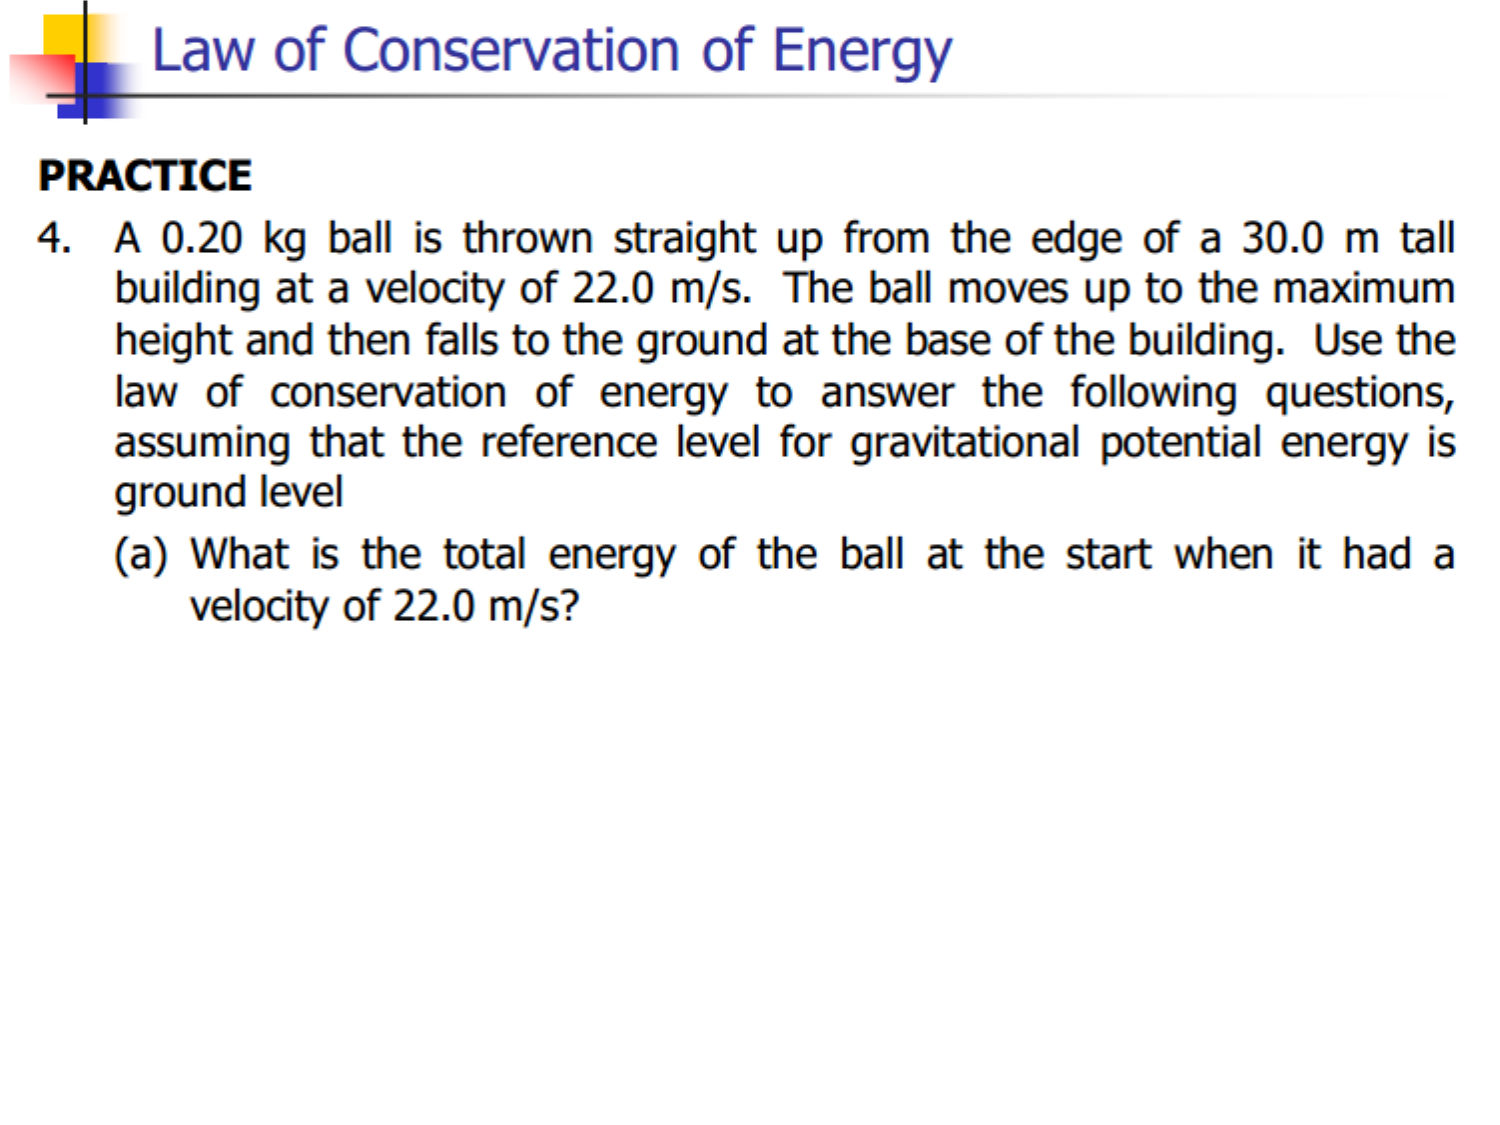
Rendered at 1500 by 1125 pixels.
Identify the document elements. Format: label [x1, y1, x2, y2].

picture [0, 0, 1496, 658]
